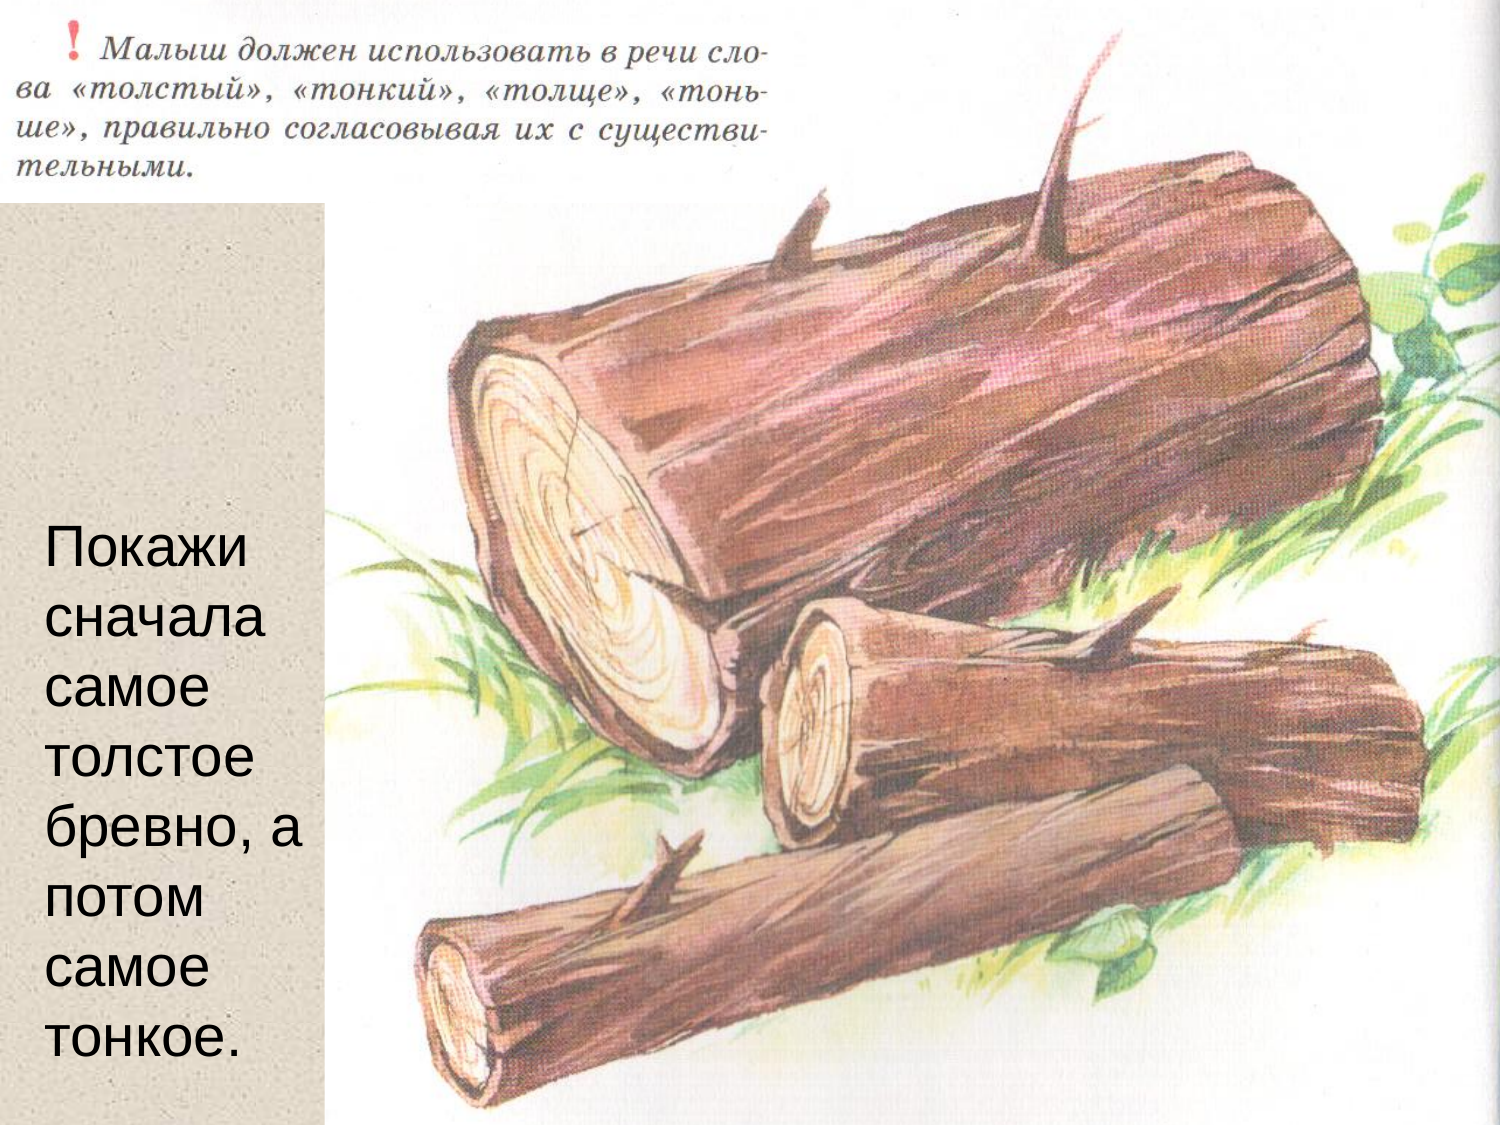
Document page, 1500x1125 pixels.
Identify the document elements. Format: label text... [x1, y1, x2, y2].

title Покажи сначала самое толстое бревно, а потом самое тонкое. [29, 694, 319, 882]
picture [0, 0, 1500, 1125]
